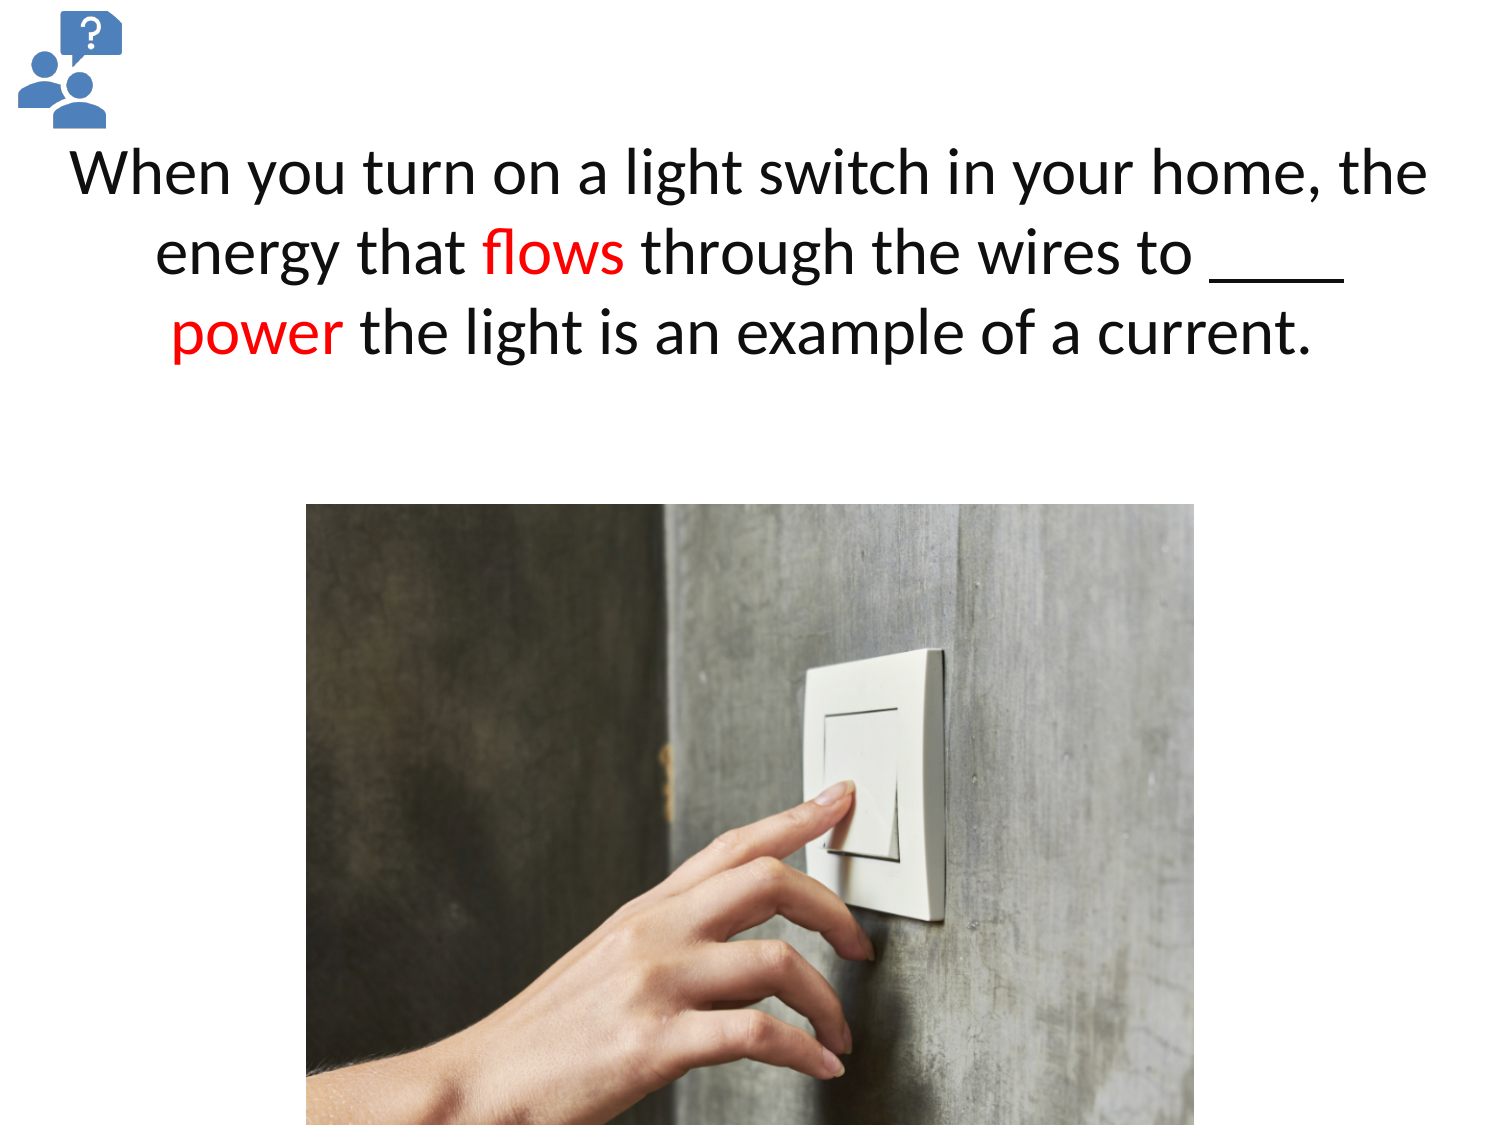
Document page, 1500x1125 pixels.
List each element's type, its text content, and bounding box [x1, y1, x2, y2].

picture [305, 503, 1194, 1125]
text_box [0, 0, 140, 140]
text_box When you turn on a light switch in your home, the energy that flows through the wires to power the light is an example of a current. [54, 120, 1446, 376]
